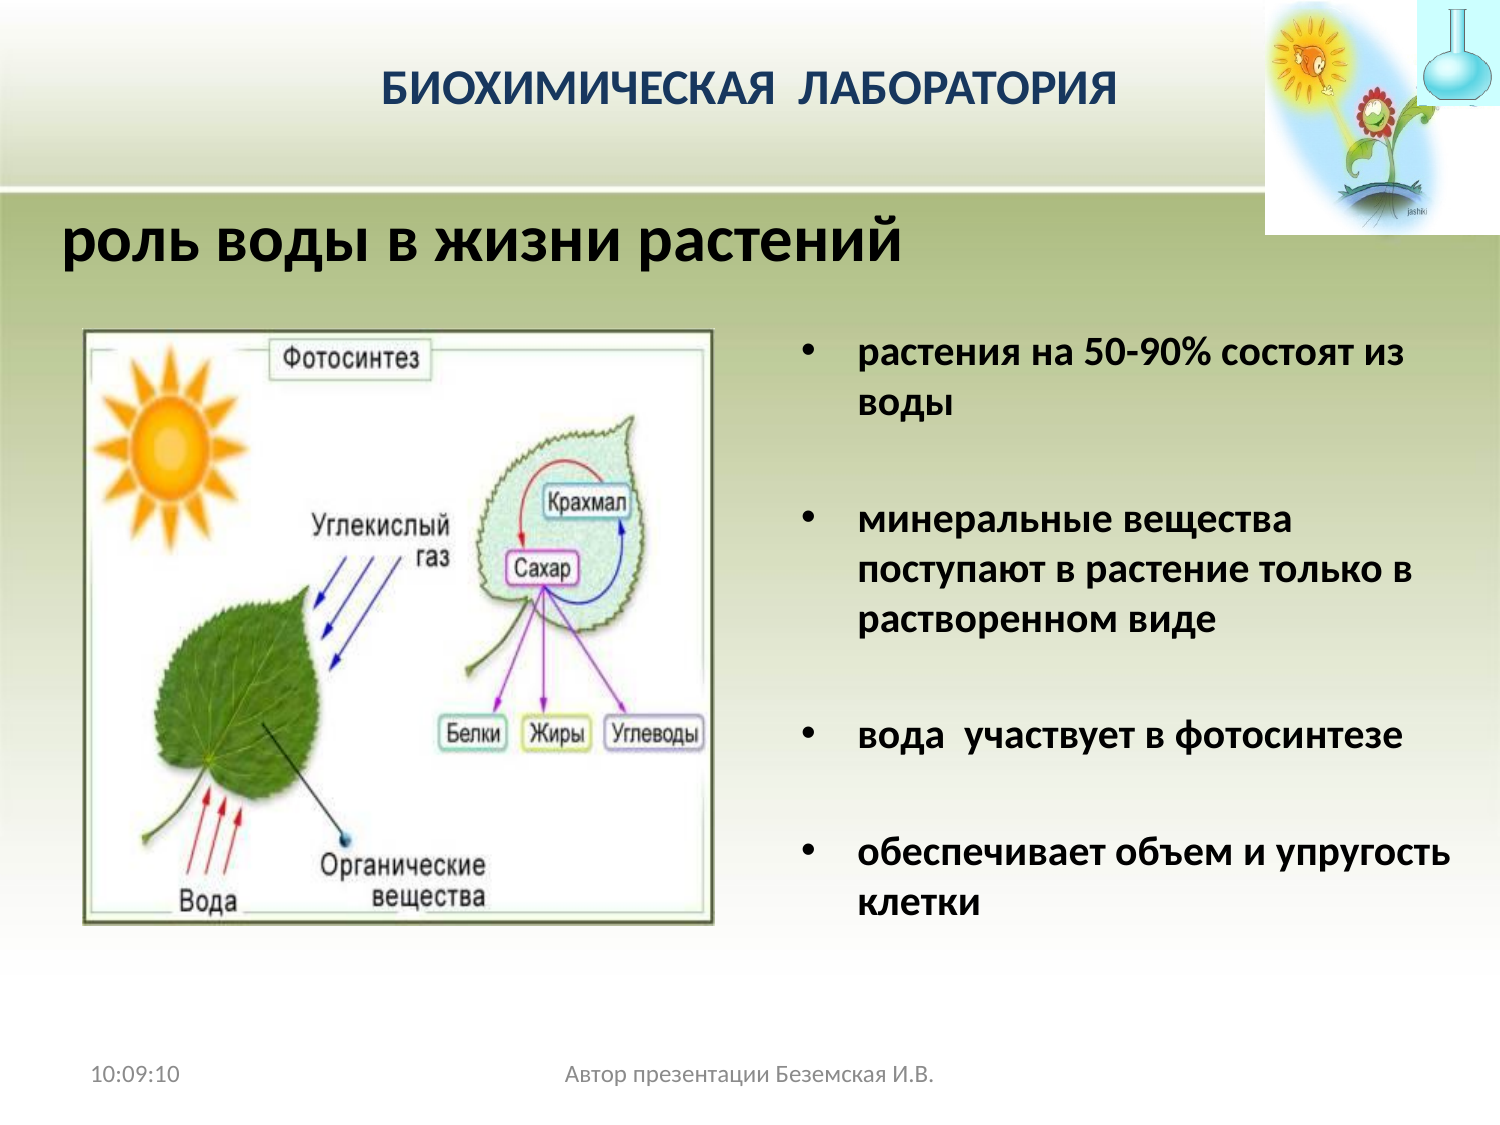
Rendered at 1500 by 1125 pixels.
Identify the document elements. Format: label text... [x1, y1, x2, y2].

picture [0, 0, 1500, 1125]
footer Автор презентации Беземская И.В. [512, 1042, 988, 1103]
text_box роль воды в жизни растений [35, 187, 961, 283]
list растения на 50-90% состоят из воды минеральные вещества поступают в растение только в растворенном виде вода участвует в фотосинтезе обеспечивает объем и упругость клетки [785, 316, 1500, 1125]
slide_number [75, 1042, 425, 1103]
title БИОХИМИЧЕСКАЯ ЛАБОРАТОРИЯ [0, 0, 1263, 187]
